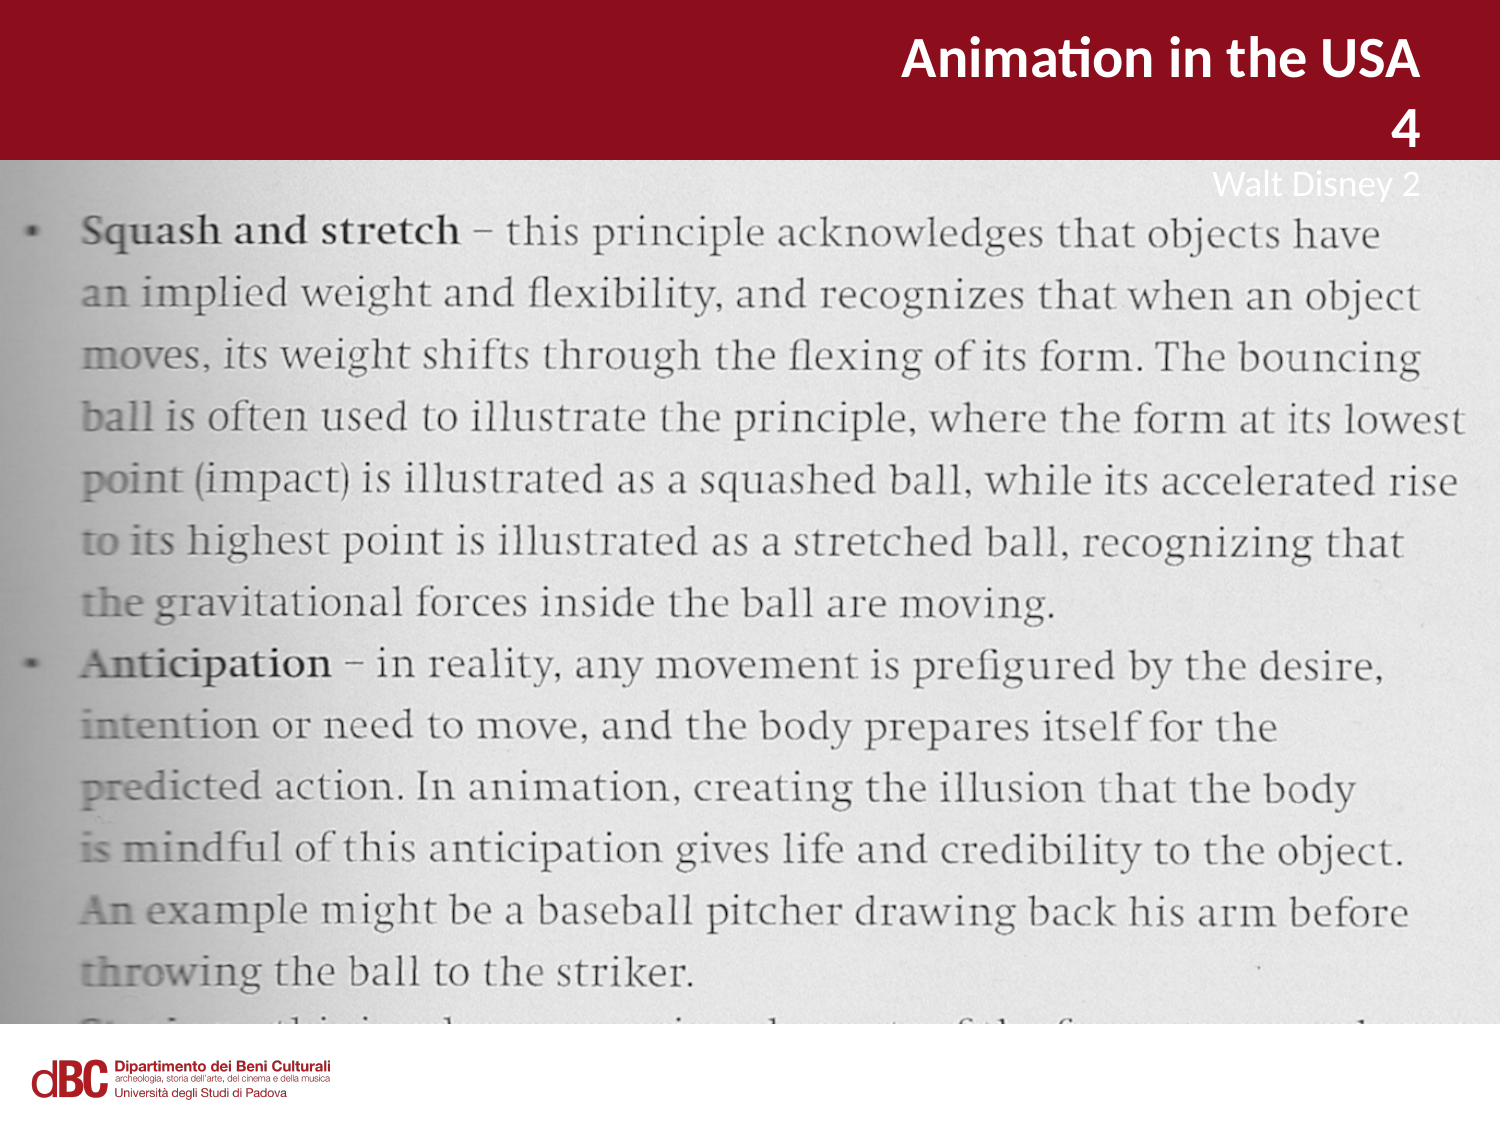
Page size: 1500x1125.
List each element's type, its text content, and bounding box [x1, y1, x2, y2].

text_box Animation in the USA 4 Walt Disney 2 [858, 19, 1421, 135]
text_box [0, 0, 1500, 160]
picture [29, 1058, 337, 1104]
picture [0, 160, 1500, 1024]
